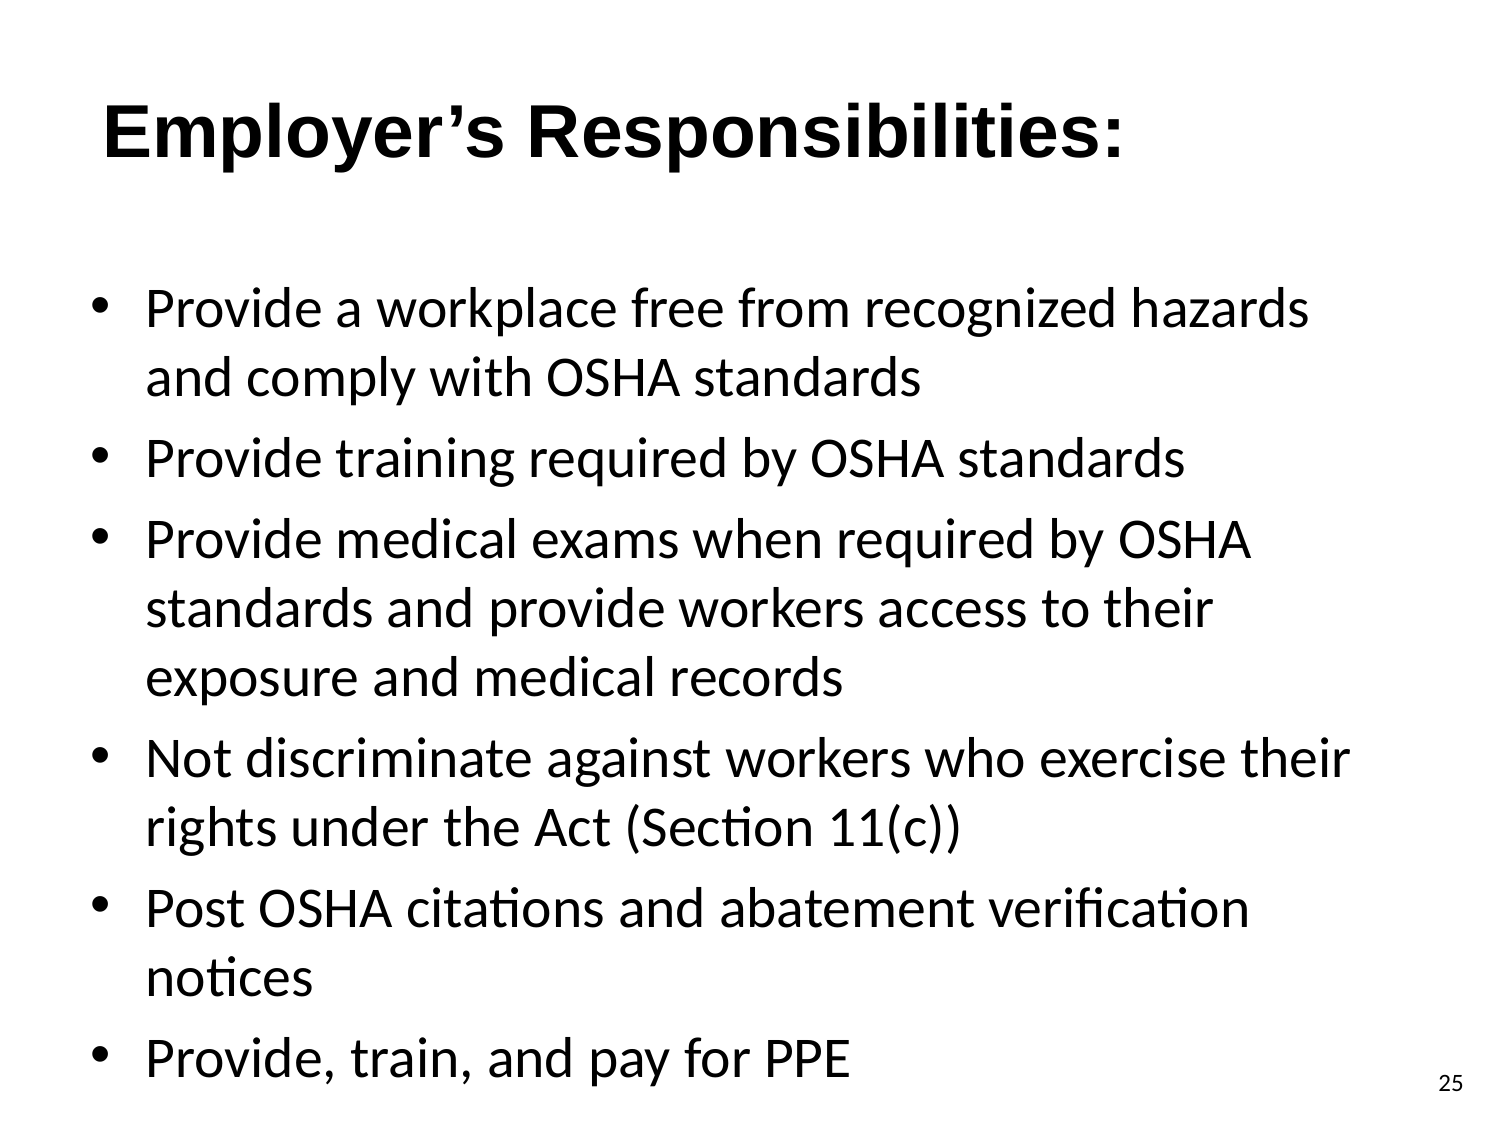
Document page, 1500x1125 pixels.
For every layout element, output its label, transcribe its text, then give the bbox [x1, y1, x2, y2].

text_box Employer’s Responsibilities: [87, 74, 1263, 180]
slide_number 25 [1418, 1051, 1479, 1112]
list Provide a workplace free from recognized hazards and comply with OSHA standards Provide training required by OSHA standards Provide medical exams when required by OSHA standards and provide workers access to their exposure and medical records Not discriminate against workers who exercise their rights under the Act (Section 11(c)) Post OSHA citations and abatement verification notices Provide, train, and pay for PPE [75, 262, 1425, 1100]
